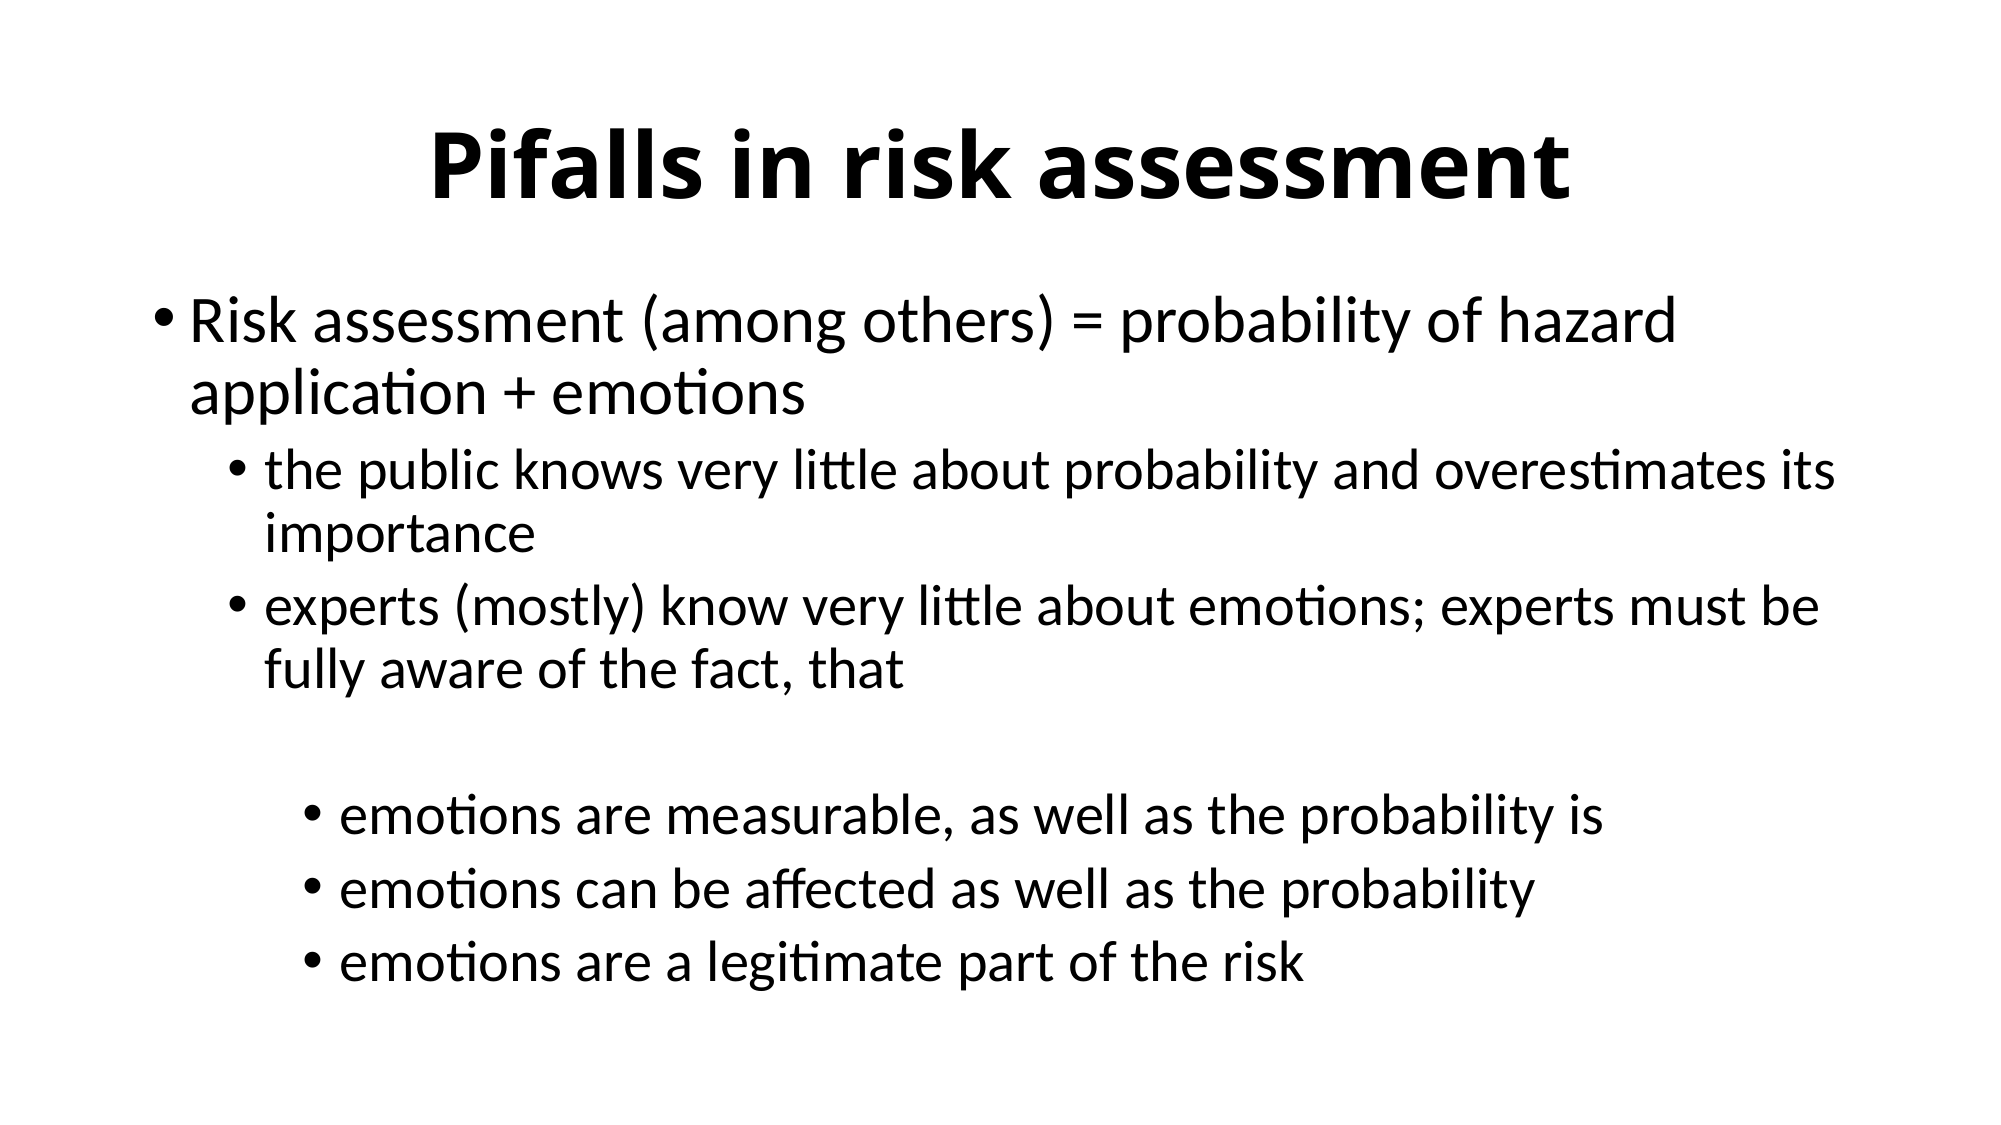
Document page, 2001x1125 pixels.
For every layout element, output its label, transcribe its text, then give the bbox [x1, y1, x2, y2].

title Pifalls in risk assessment [137, 59, 1863, 277]
list Risk assessment (among others) = probability of hazard application + emotions the public knows very little about probability and overestimates its importance experts (mostly) know very little about emotions; experts must be fully aware of the fact, that emotions are measurable, as well as the probability is emotions can be affected as well as the probability emotions are a legitimate part of the risk [137, 277, 1863, 1093]
